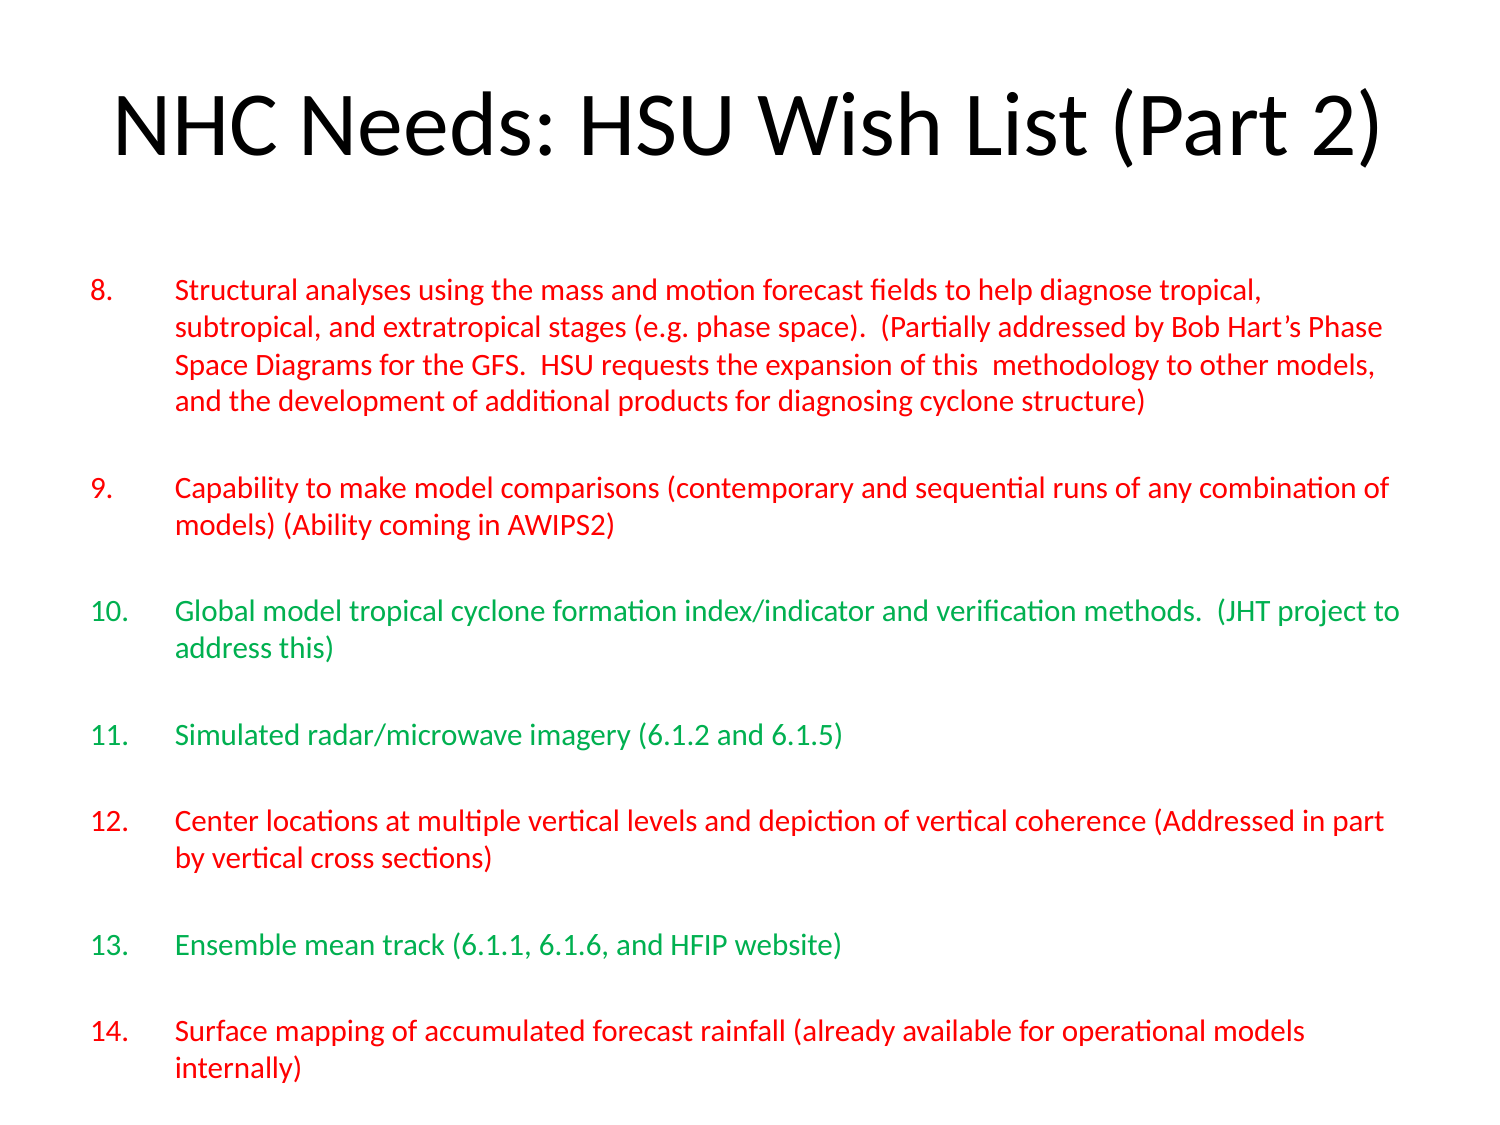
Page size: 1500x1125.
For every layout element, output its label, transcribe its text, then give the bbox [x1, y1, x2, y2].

list Structural analyses using the mass and motion forecast fields to help diagnose tropical, subtropical, and extratropical stages (e.g. phase space). (Partially addressed by Bob Hart’s Phase Space Diagrams for the GFS. HSU requests the expansion of this methodology to other models, and the development of additional products for diagnosing cyclone structure) Capability to make model comparisons (contemporary and sequential runs of any combination of models) (Ability coming in AWIPS2) Global model tropical cyclone formation index/indicator and verification methods. (JHT project to address this) Simulated radar/microwave imagery (6.1.2 and 6.1.5) Center locations at multiple vertical levels and depiction of vertical coherence (Addressed in part by vertical cross sections) Ensemble mean track (6.1.1, 6.1.6, and HFIP website) Surface mapping of accumulated forecast rainfall (already available for operational models internally) [75, 262, 1425, 1100]
title NHC Needs: HSU Wish List (Part 2) [75, 24, 1425, 213]
